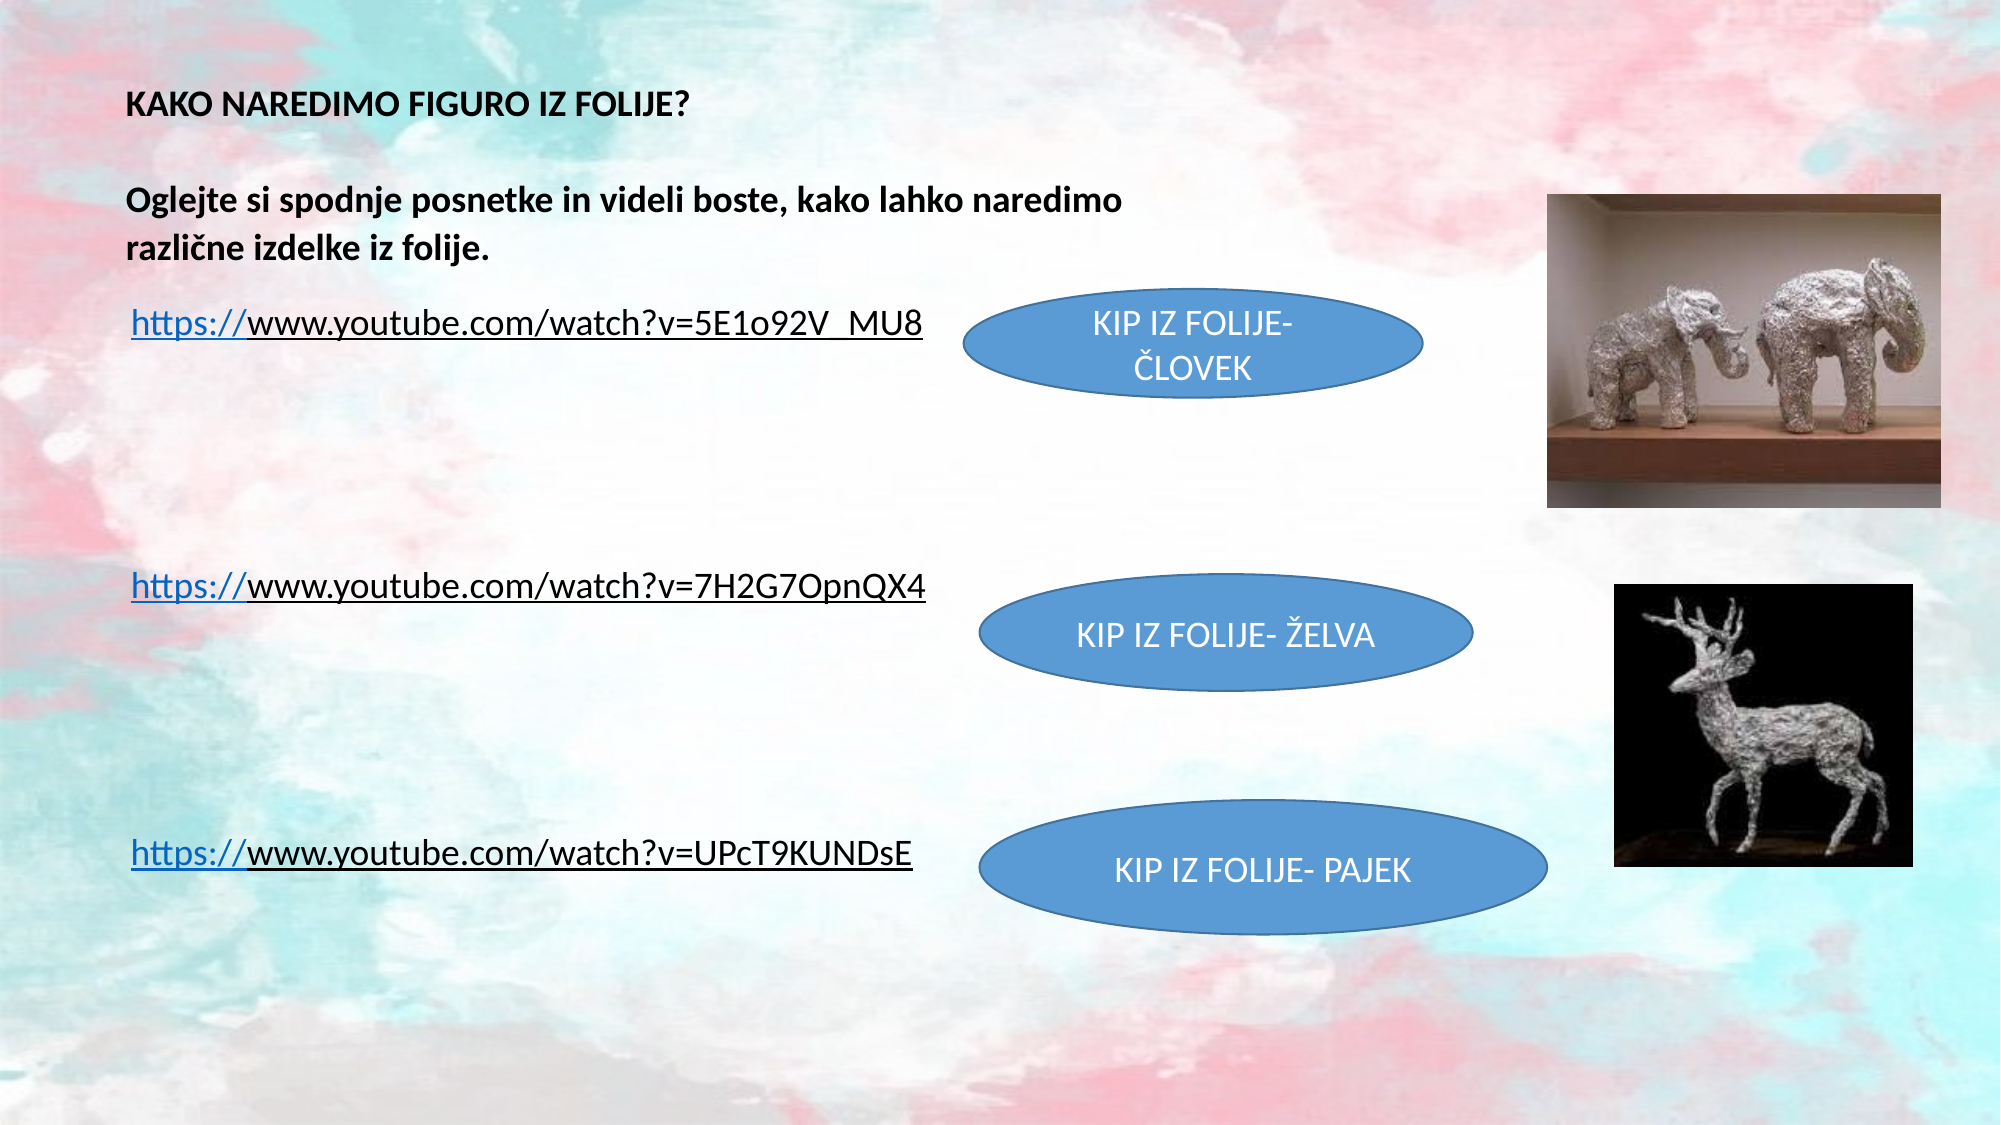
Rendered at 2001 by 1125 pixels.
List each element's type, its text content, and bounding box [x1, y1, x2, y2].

text_box https://www.youtube.com/watch?v=UPcT9KUNDsE [115, 820, 937, 881]
picture [1614, 584, 1913, 867]
text_box KIP IZ FOLIJE- ČLOVEK [962, 287, 1424, 399]
text_box KIP IZ FOLIJE- ŽELVA [978, 573, 1474, 692]
text_box KIP IZ FOLIJE- PAJEK [978, 799, 1549, 936]
picture [1547, 194, 1941, 508]
text_box https://www.youtube.com/watch?v=5E1o92V_MU8 [115, 290, 947, 350]
text_box https://www.youtube.com/watch?v=7H2G7OpnQX4 [116, 553, 951, 614]
text_box KAKO NAREDIMO FIGURO IZ FOLIJE? Oglejte si spodnje posnetke in videli boste, kako lahko naredimo različne izdelke iz folije. [111, 68, 1423, 276]
